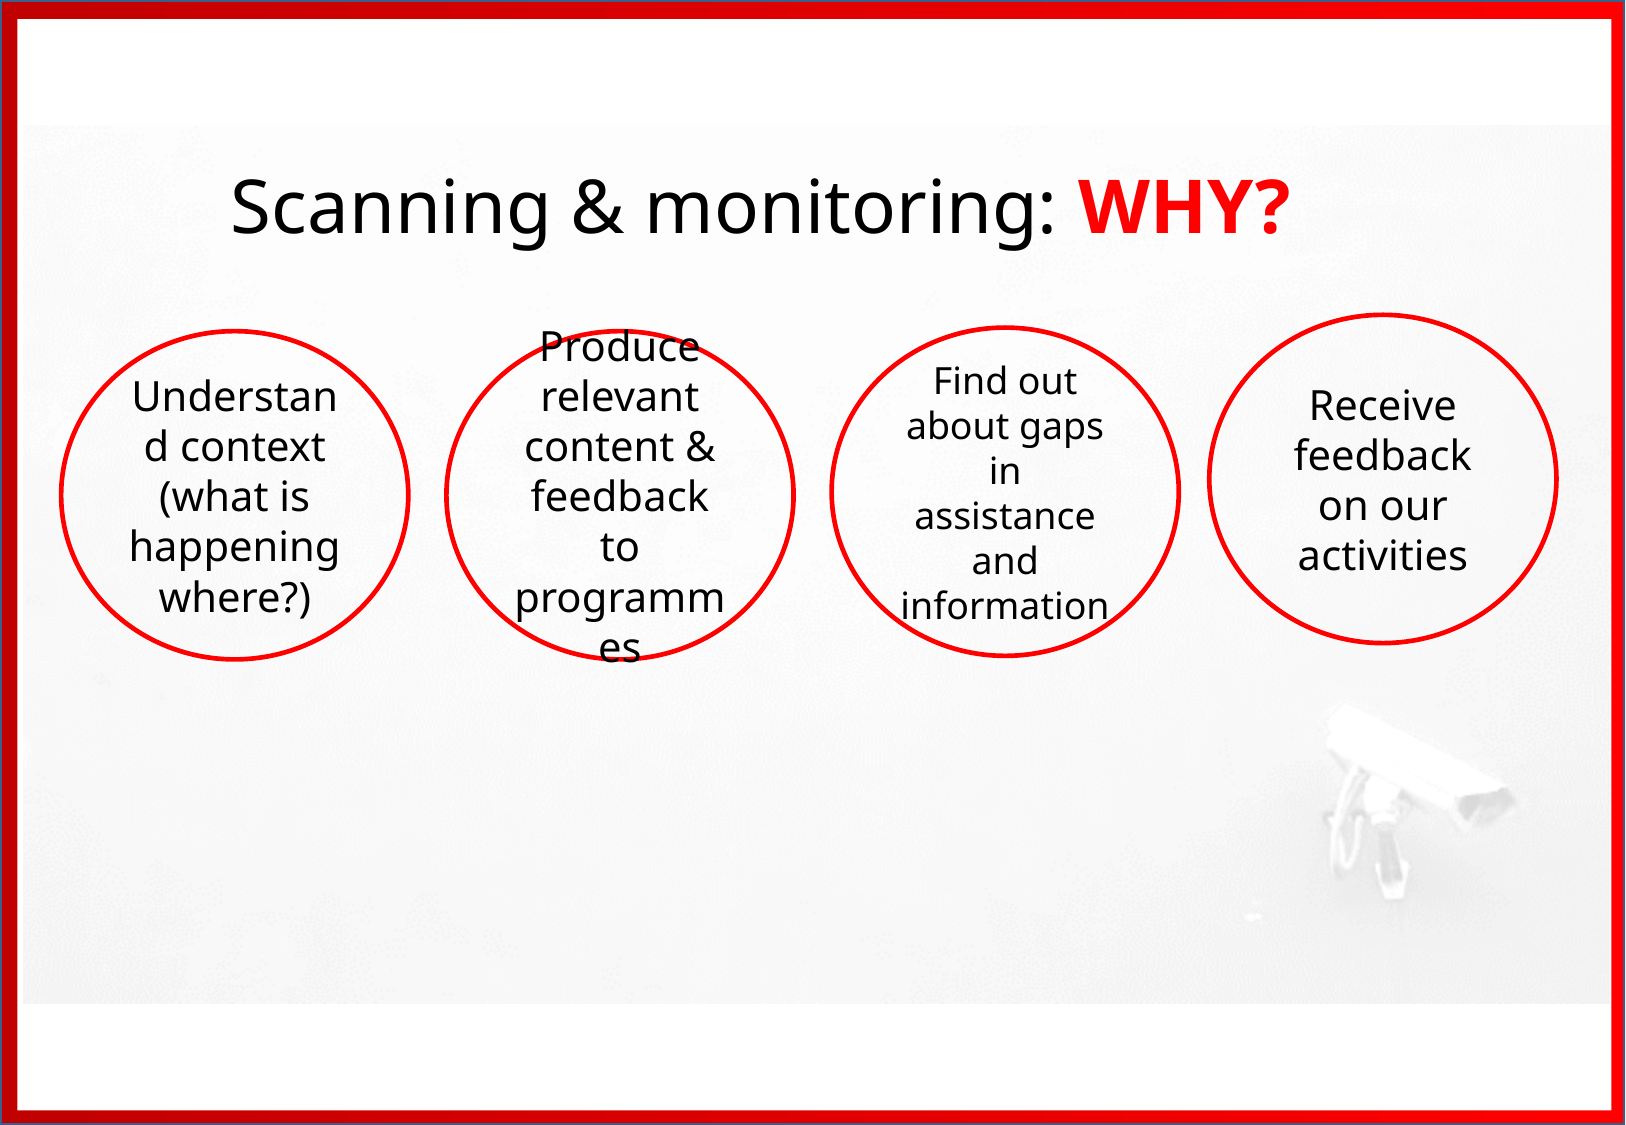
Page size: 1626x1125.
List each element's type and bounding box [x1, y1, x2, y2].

list [22, 125, 1610, 1005]
